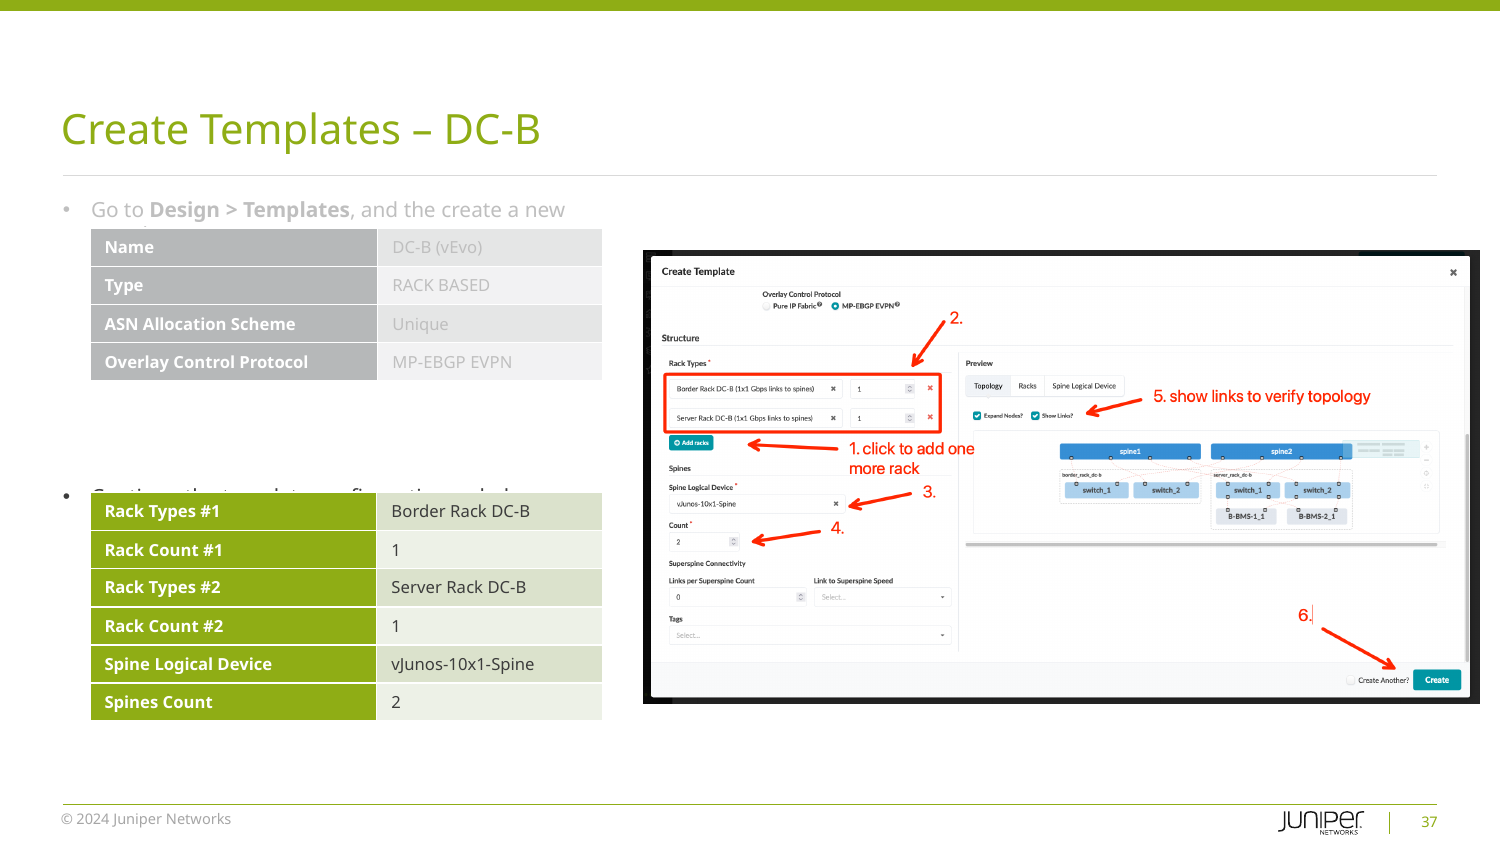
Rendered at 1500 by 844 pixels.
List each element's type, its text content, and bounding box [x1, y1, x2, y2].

picture [643, 250, 1480, 704]
table_cell Overlay Control Protocol [91, 343, 377, 380]
table_cell RACK BASED [378, 267, 602, 304]
table_cell Unique [378, 305, 602, 342]
table_header Rack Types #1 [91, 493, 376, 530]
table_cell vJunos-10x1-Spine [377, 646, 602, 682]
table_cell MP-EBGP EVPN [378, 343, 602, 380]
table_cell Rack Types #2 [91, 569, 376, 606]
list Go to Design > Templates, and the create a new template Continue the template configuration as below [62, 196, 644, 772]
table_cell ASN Allocation Scheme [91, 305, 377, 342]
slide_number 37 [1397, 813, 1438, 832]
table_cell 2 [377, 684, 602, 720]
table_cell Spine Logical Device [91, 646, 376, 682]
title Create Templates – DC-B [60, 48, 1446, 154]
table_cell 1 [377, 608, 602, 644]
table_cell 1 [377, 531, 602, 568]
table_cell Type [91, 267, 377, 304]
table_header Border Rack DC-B [377, 493, 602, 530]
table_cell Server Rack DC-B [377, 569, 602, 606]
table_cell Rack Count #2 [91, 608, 376, 644]
table_header Name [91, 229, 377, 266]
table_header DC-B (vEvo) [378, 229, 602, 266]
table_cell Rack Count #1 [91, 531, 376, 568]
table_cell Spines Count [91, 684, 376, 720]
